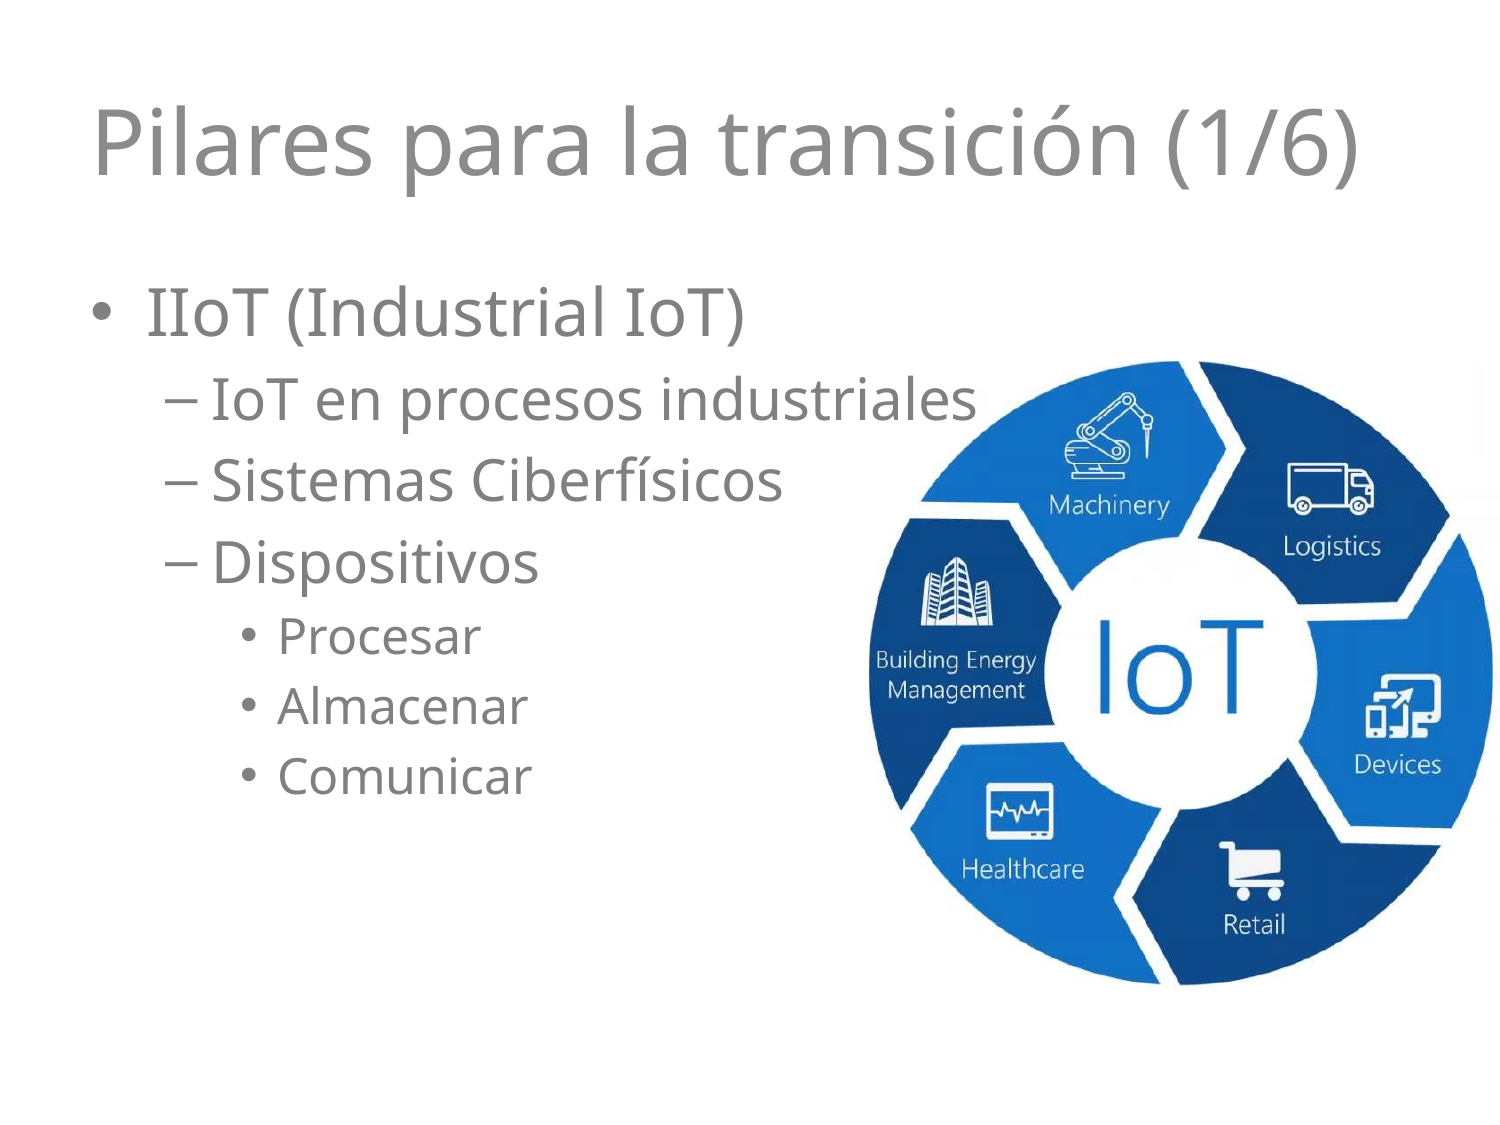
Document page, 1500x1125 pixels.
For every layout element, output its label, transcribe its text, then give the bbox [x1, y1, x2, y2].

title Pilares para la transición (1/6) [75, 45, 1425, 233]
picture [862, 361, 1500, 991]
list IIoT (Industrial IoT) IoT en procesos industriales Sistemas Ciberfísicos Dispositivos Procesar Almacenar Comunicar [75, 262, 1425, 1013]
